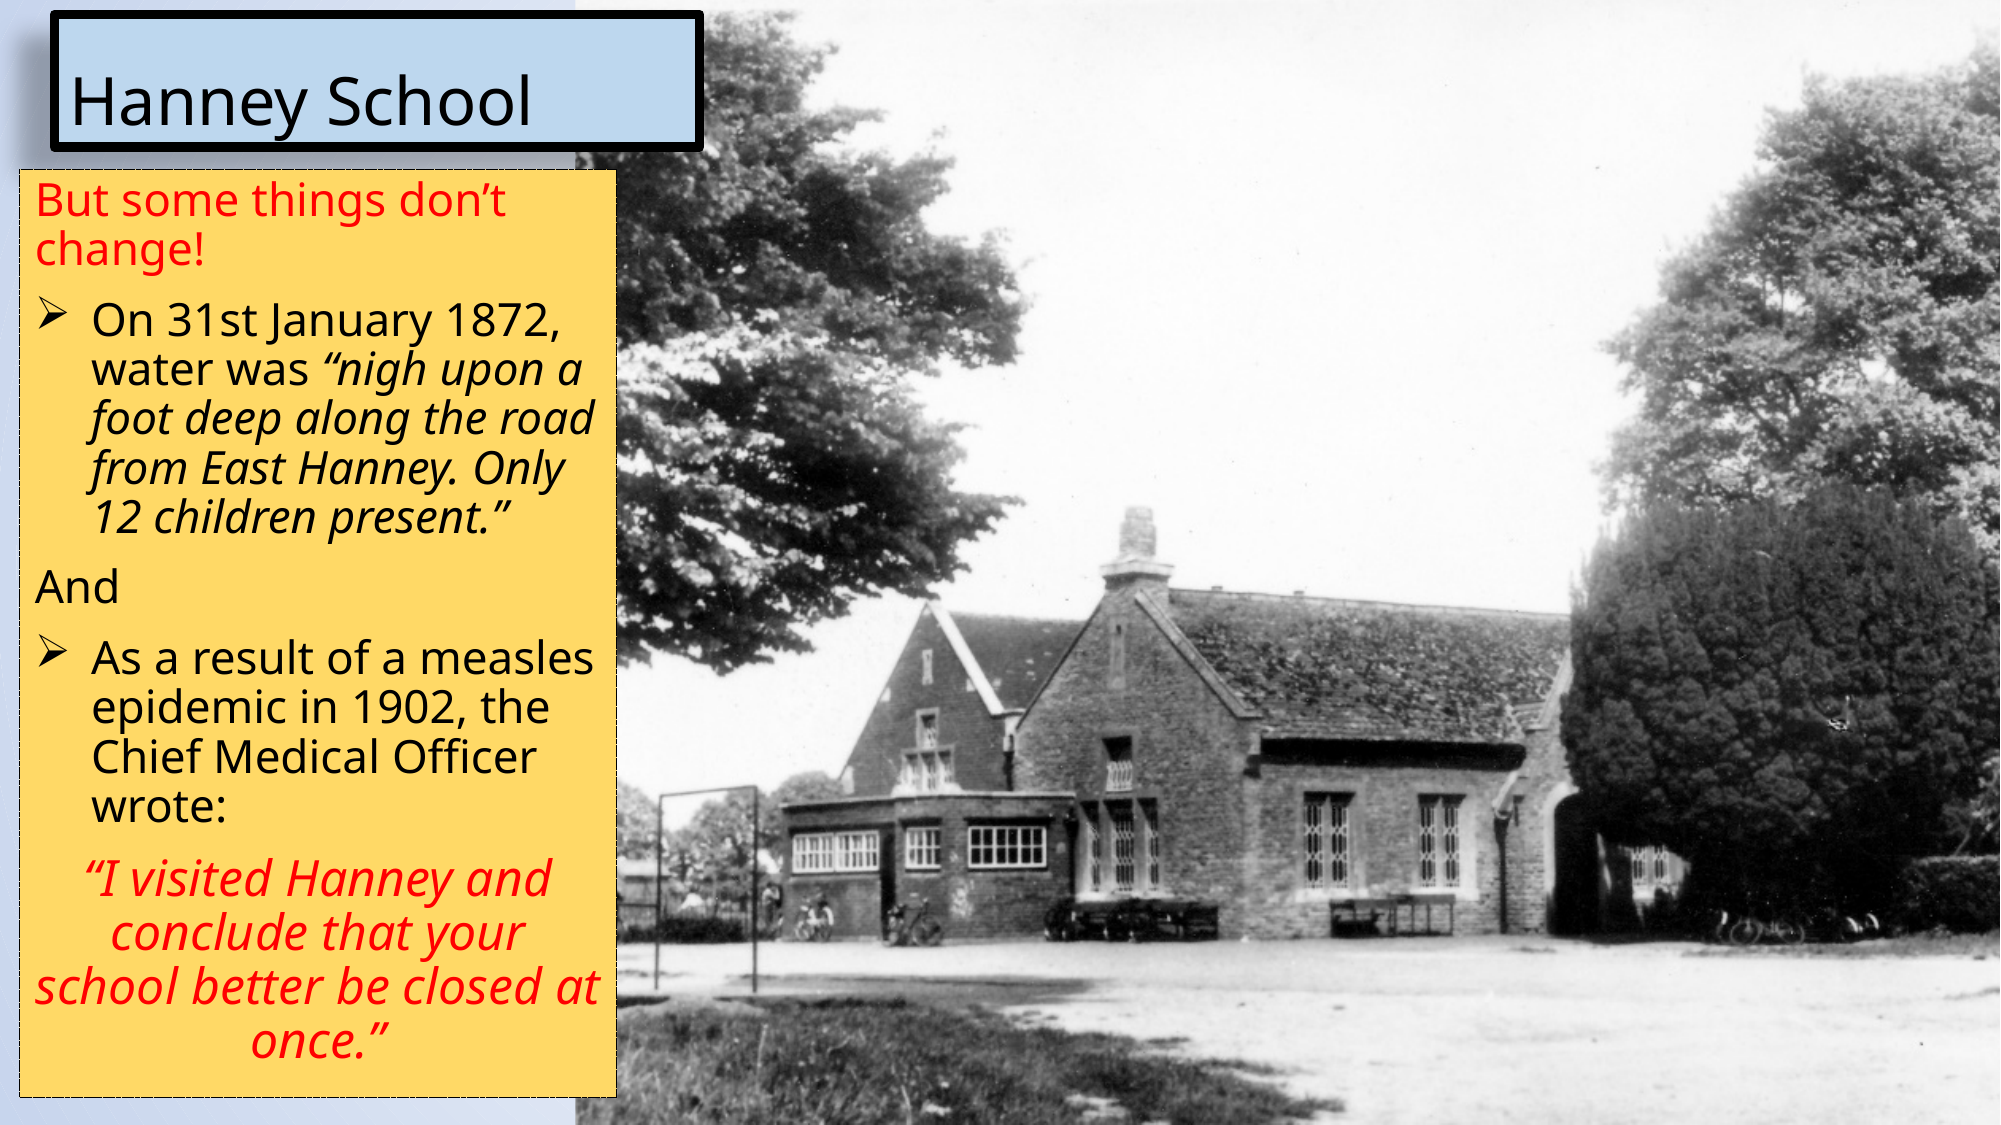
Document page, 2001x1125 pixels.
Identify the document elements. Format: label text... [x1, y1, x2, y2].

title Hanney School [54, 14, 575, 147]
list But some things don’t change! On 31st January 1872, water was “nigh upon a foot deep along the road from East Hanney. Only 12 children present.” And As a result of a measles epidemic in 1902, the Chief Medical Officer wrote: “I visited Hanney and conclude that your school better be closed at once.” [19, 169, 575, 1098]
picture [575, 0, 2000, 1125]
